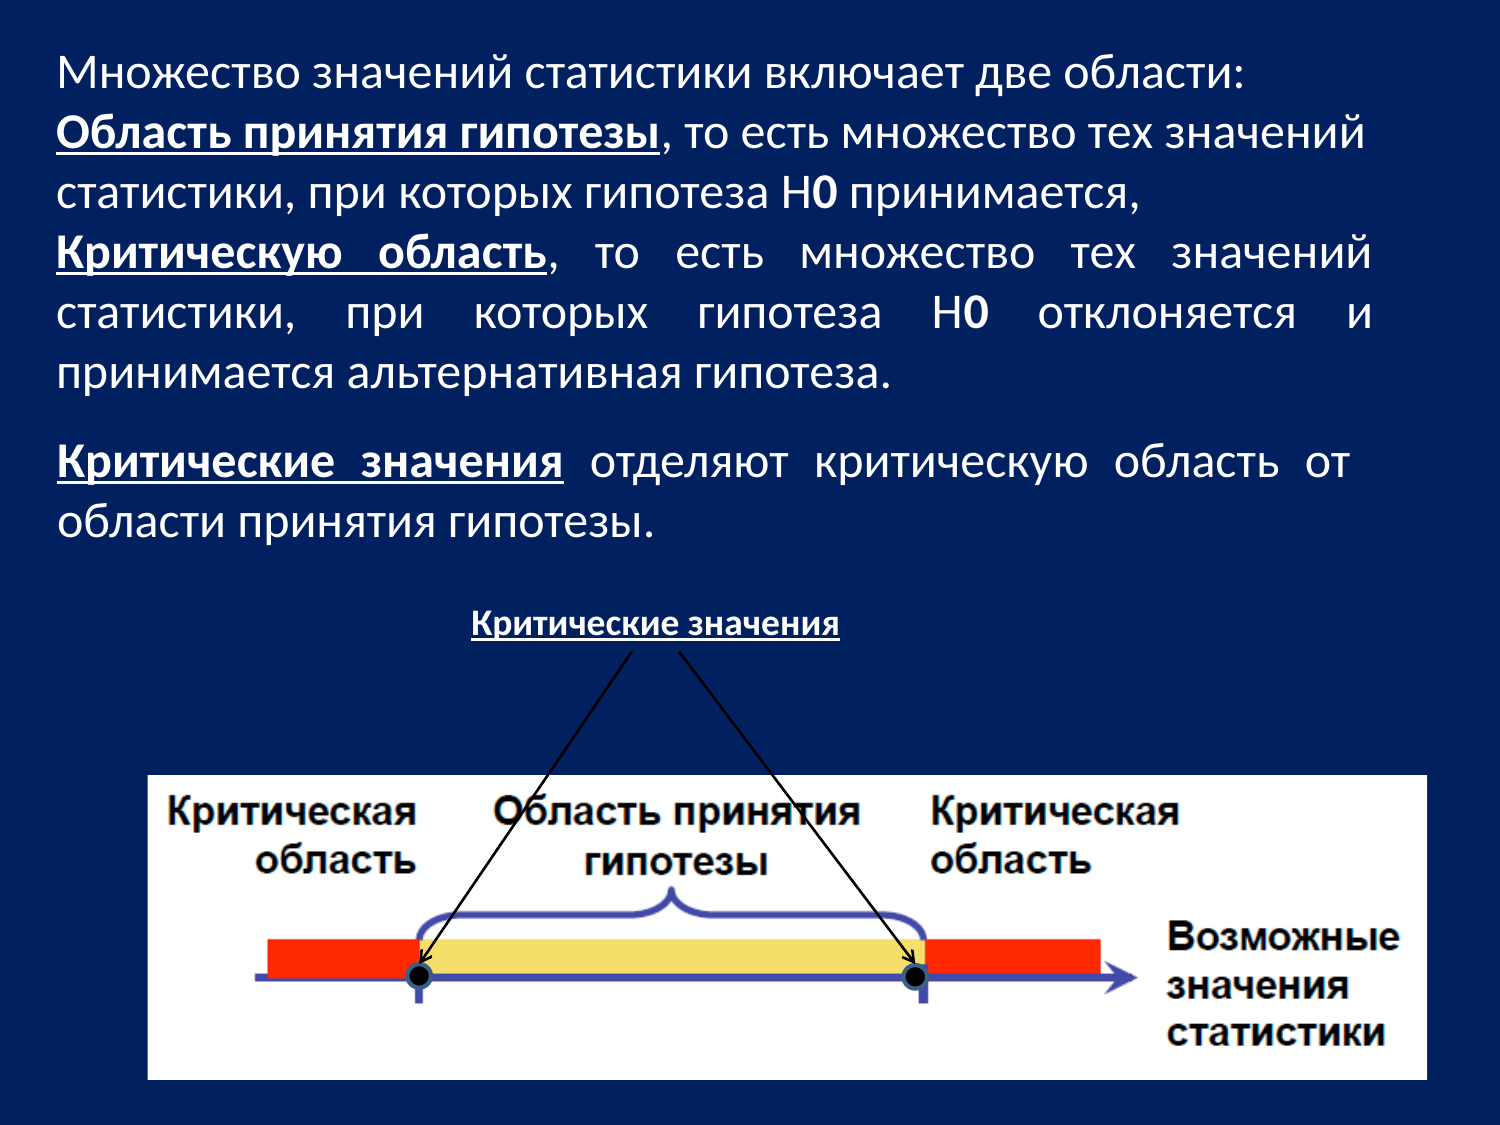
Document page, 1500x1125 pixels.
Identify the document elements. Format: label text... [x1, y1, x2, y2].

text_box Множество значений статистики включает две области: Область принятия гипотезы, то есть множество тех значений статистики, при которых гипотеза H0 принимается, Критическую область, то есть множество тех значений статистики, при которых гипотеза H0 отклоняется и принимается альтернативная гипотеза. [41, 30, 1388, 406]
picture [147, 774, 1428, 1081]
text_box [41, 419, 1366, 989]
